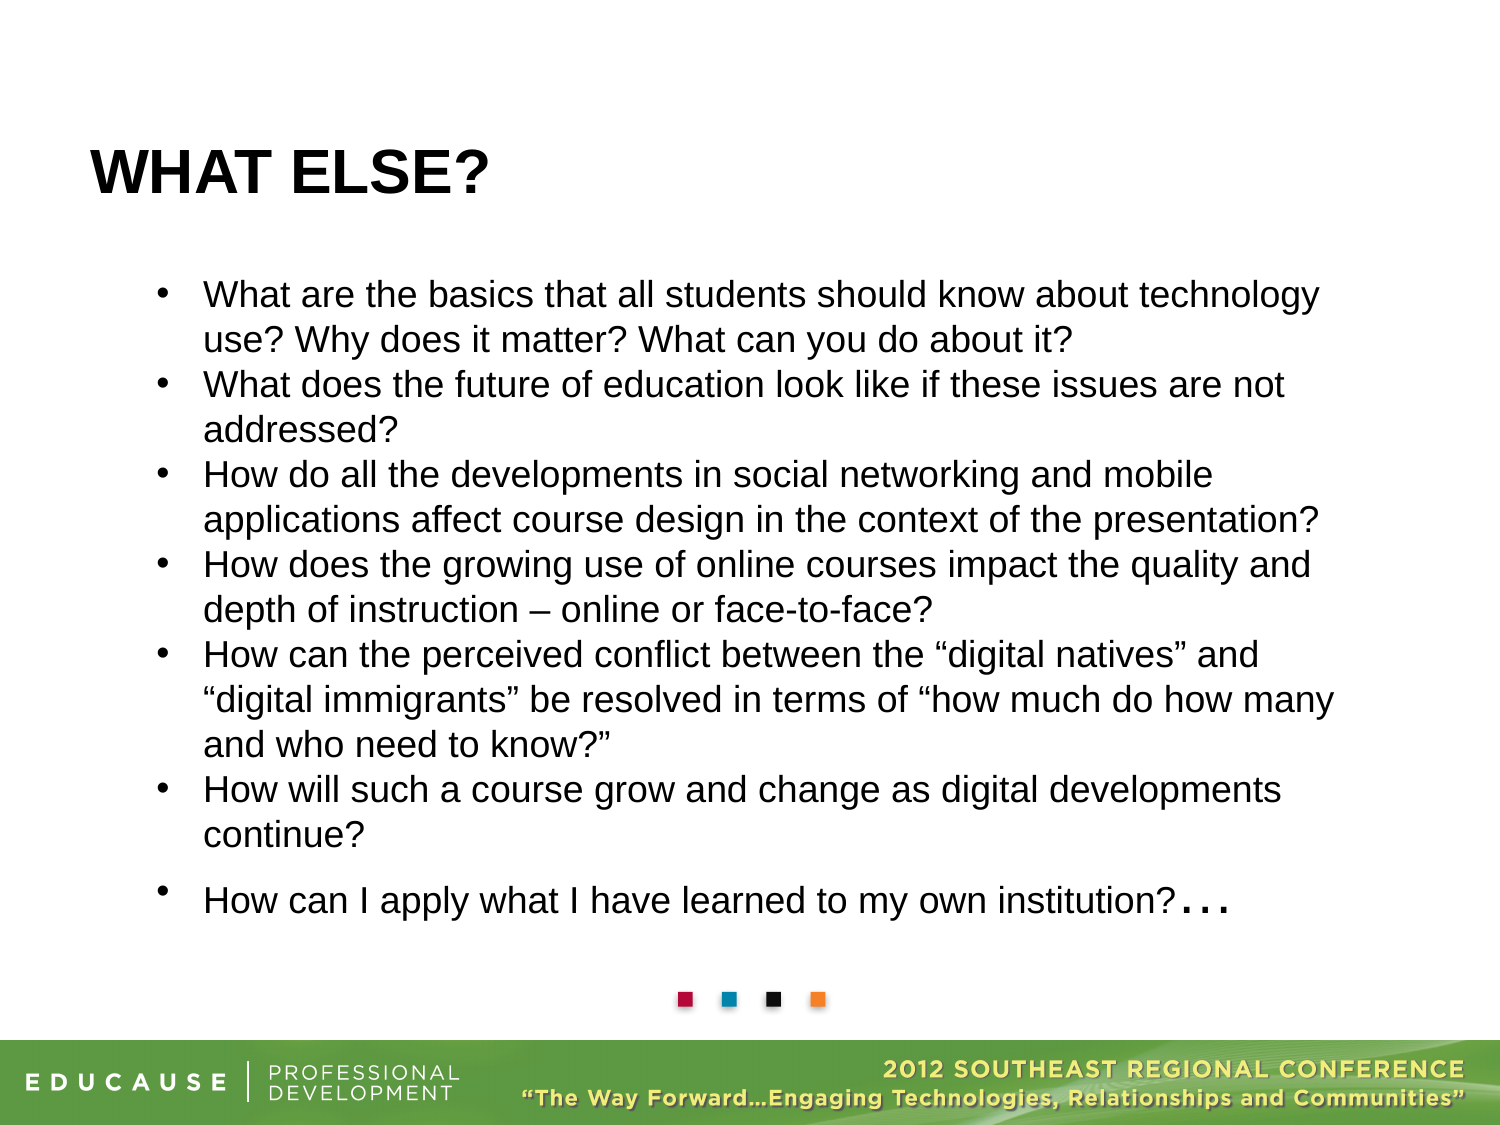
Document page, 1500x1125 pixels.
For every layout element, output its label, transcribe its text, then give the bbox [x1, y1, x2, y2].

picture [0, 1040, 1500, 1125]
title What else? [75, 75, 1450, 263]
text_box What are the basics that all students should know about technology use? Why does it matter? What can you do about it? What does the future of education look like if these issues are not addressed? How do all the developments in social networking and mobile applications affect course design in the context of the presentation? How does the growing use of online courses impact the quality and depth of instruction – online or face-to-face? How can the perceived conflict between the “digital natives” and “digital immigrants” be resolved in terms of “how much do how many and who need to know?” How will such a course grow and change as digital developments continue? How can I apply what I have learned to my own institution?… [141, 262, 1388, 933]
